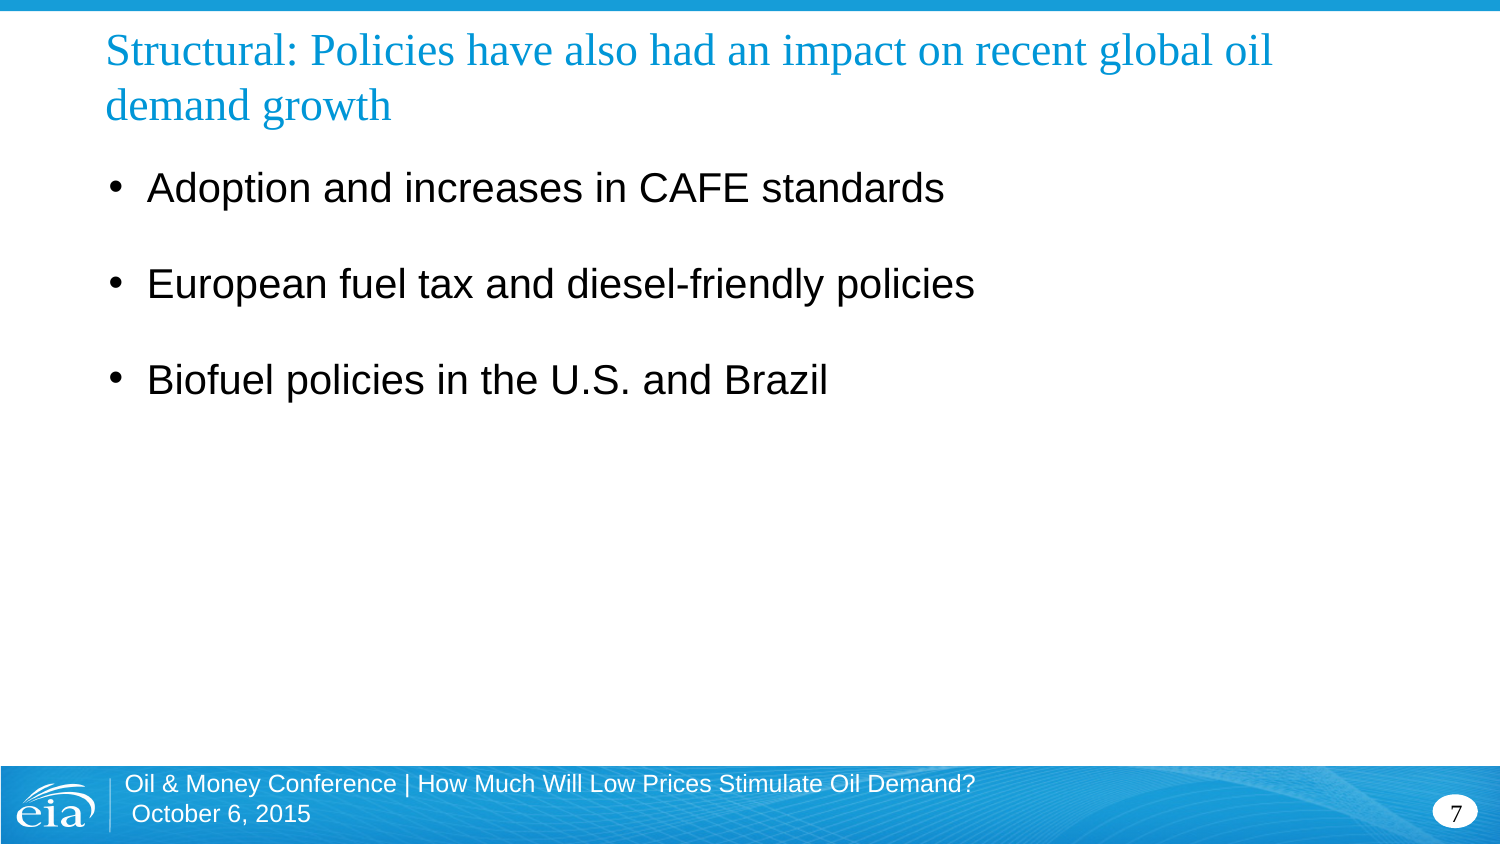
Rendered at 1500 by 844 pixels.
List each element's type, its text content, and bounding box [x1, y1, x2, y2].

picture [2, 766, 1500, 844]
list Adoption and increases in CAFE standards European fuel tax and diesel-friendly policies Biofuel policies in the U.S. and Brazil [93, 153, 1414, 688]
slide_number 7 [1425, 789, 1488, 835]
footer Oil & Money Conference | How Much Will Low Prices Stimulate Oil Demand? October 6, 2015 [109, 785, 994, 835]
title Structural: Policies have also had an impact on recent global oil demand growth [90, 30, 1435, 138]
